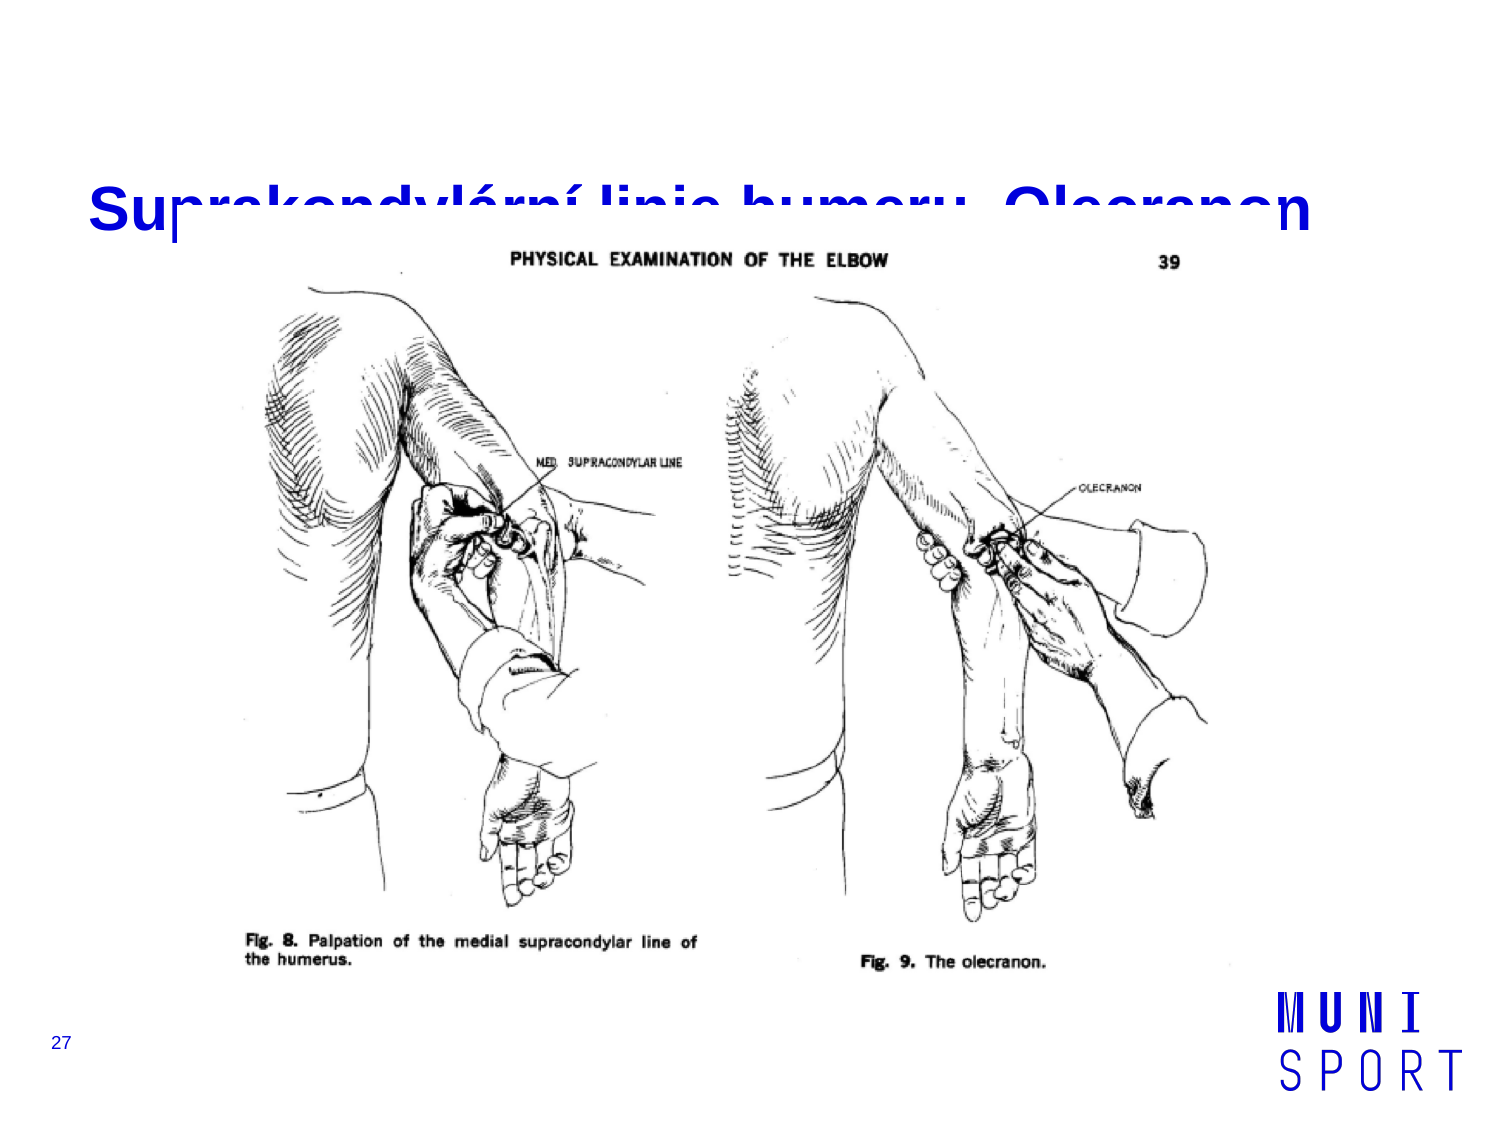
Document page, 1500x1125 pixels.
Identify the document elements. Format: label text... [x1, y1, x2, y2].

picture [177, 205, 1281, 973]
title Suprakondylární linie humeru, Olecranon [88, 118, 1412, 193]
slide_number ‹#› [50, 1021, 82, 1063]
picture [1276, 992, 1462, 1091]
